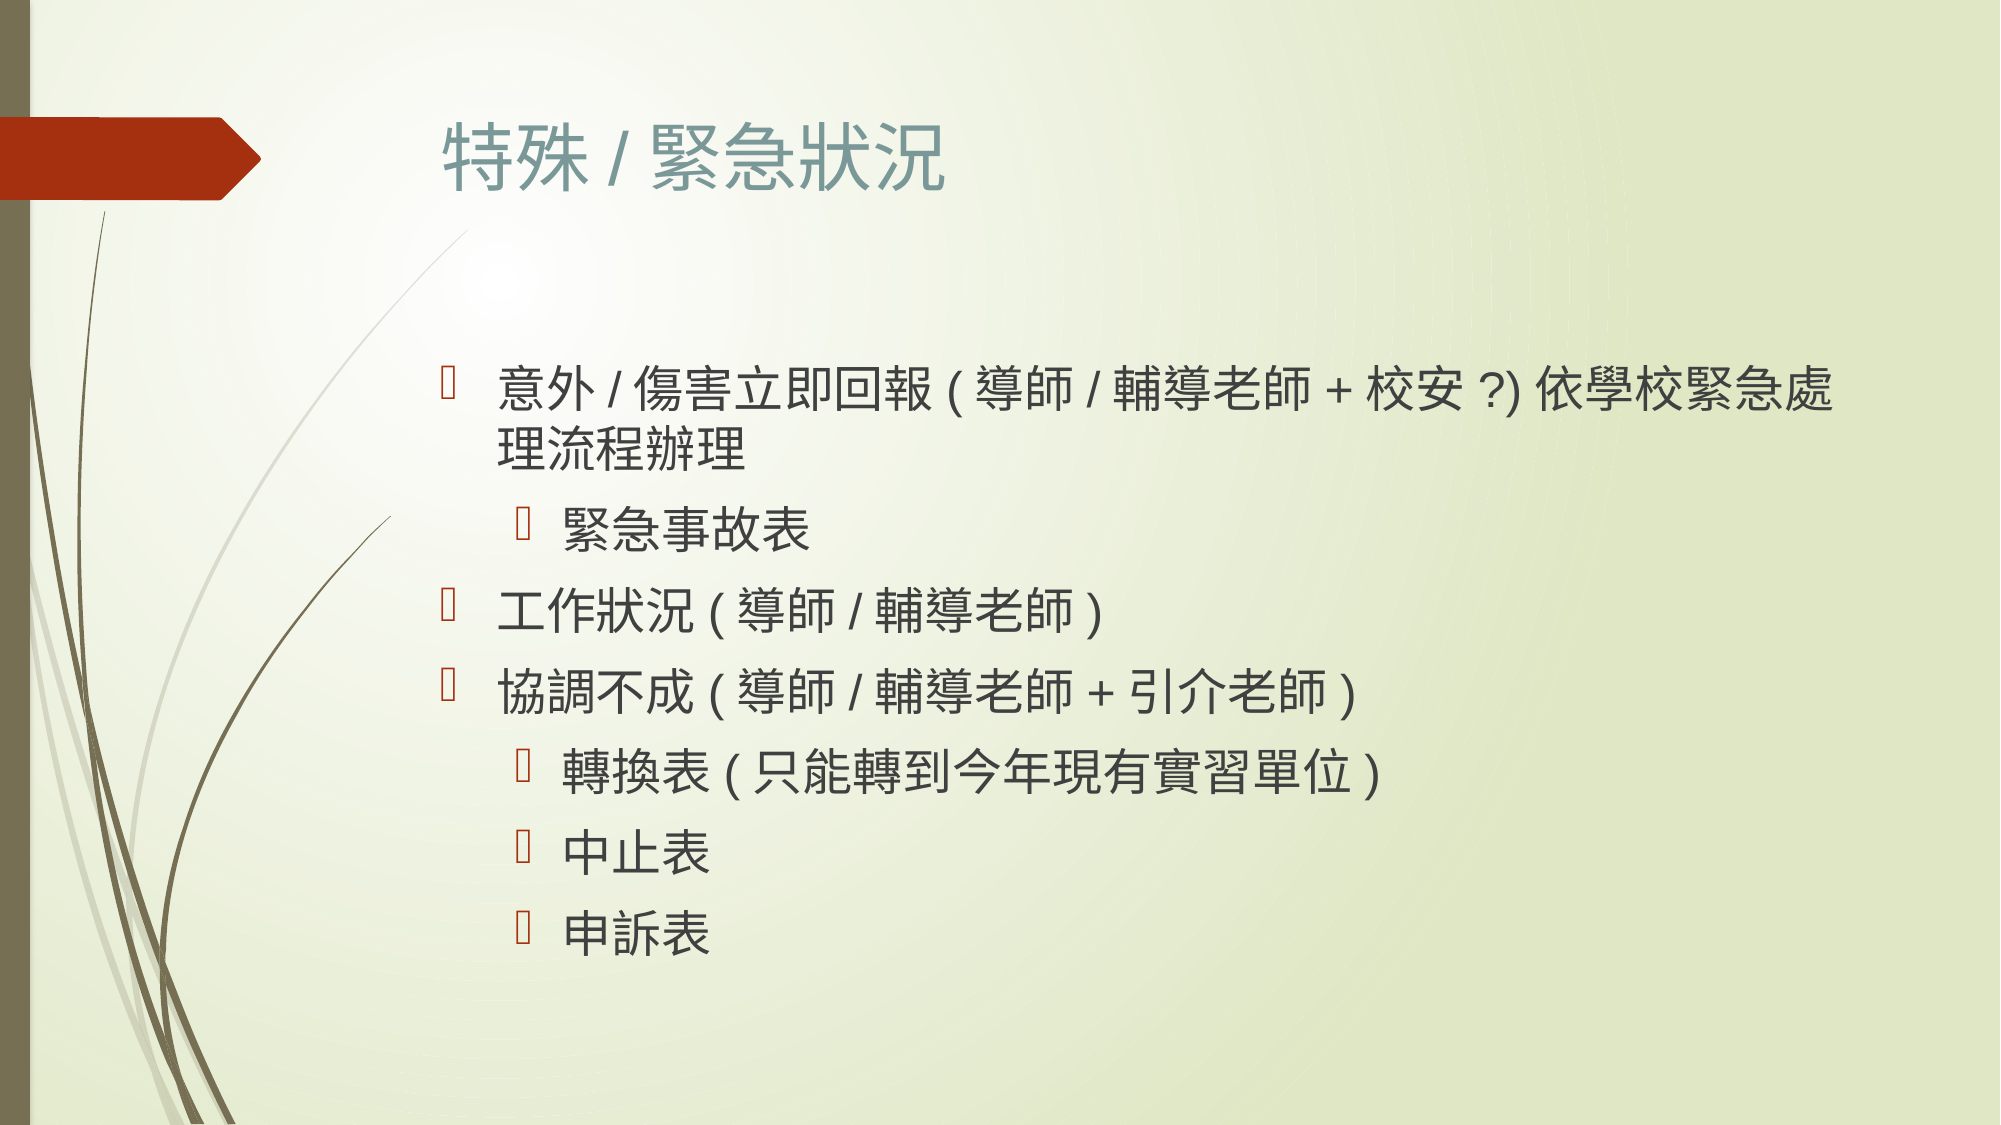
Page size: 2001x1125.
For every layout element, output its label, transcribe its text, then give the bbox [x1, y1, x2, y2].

title 特殊/緊急狀況 [425, 102, 1888, 313]
list 意外/傷害立即回報(導師/輔導老師+校安?)依學校緊急處理流程辦理 緊急事故表 工作狀況(導師/輔導老師) 協調不成(導師/輔導老師+引介老師) 轉換表(只能轉到今年現有實習單位) 中止表 申訴表 [424, 350, 1888, 1046]
